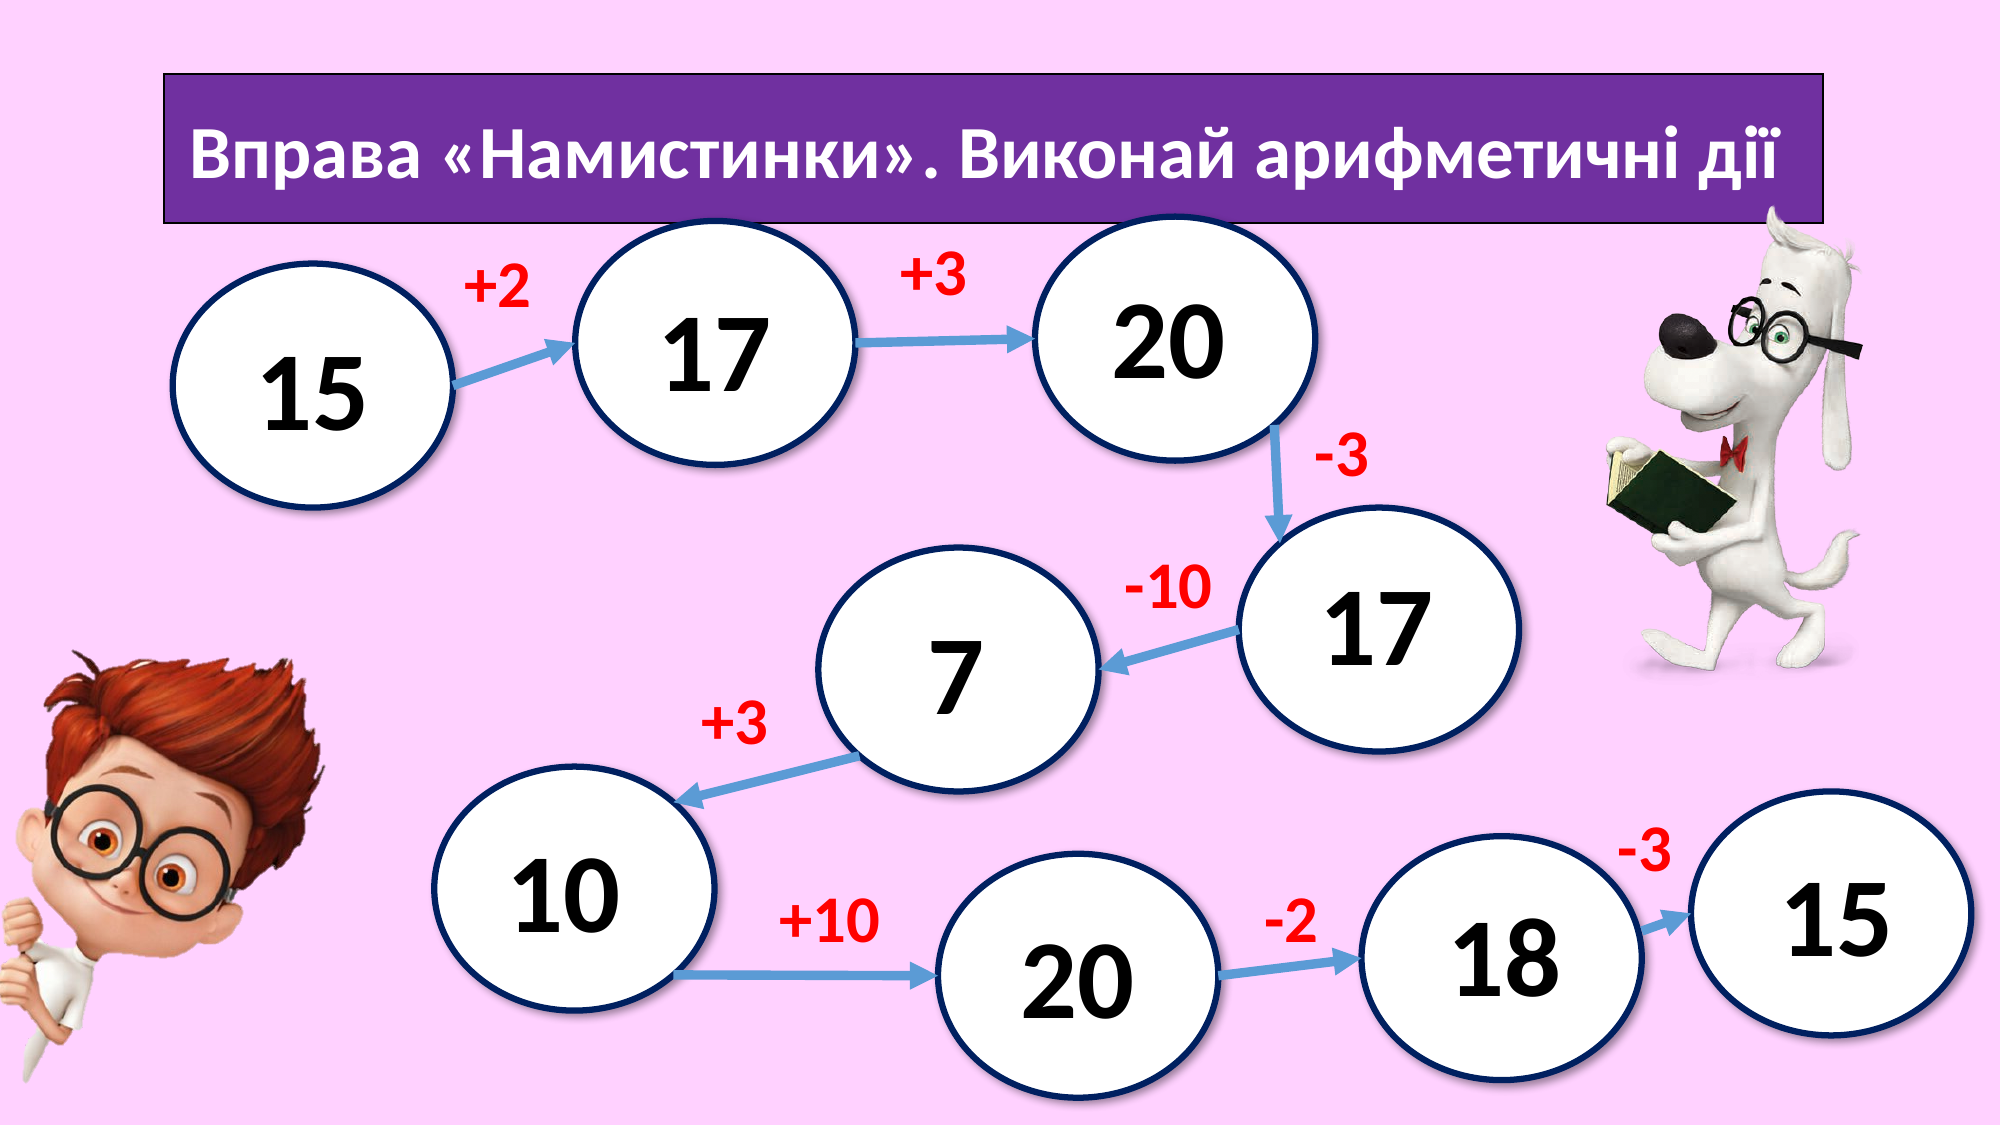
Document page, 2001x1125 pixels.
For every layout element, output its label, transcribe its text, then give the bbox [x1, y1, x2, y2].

text_box 18 [1402, 876, 1606, 1026]
text_box -3 [1561, 797, 1729, 893]
text_box +10 [746, 867, 914, 963]
text_box -10 [1106, 534, 1232, 629]
text_box -3 [1279, 402, 1405, 498]
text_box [1274, 424, 1280, 544]
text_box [855, 338, 1035, 343]
text_box 17 [612, 271, 816, 422]
text_box [433, 765, 716, 1012]
text_box +2 [435, 233, 561, 329]
text_box -2 [1208, 867, 1375, 963]
text_box [817, 546, 1100, 793]
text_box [1098, 629, 1239, 670]
text_box [574, 219, 857, 466]
text_box Вправа «Намистинки». Виконай арифметичні дії [163, 73, 1824, 224]
text_box 15 [171, 262, 454, 509]
text_box 15 [1735, 836, 1939, 986]
text_box [937, 852, 1220, 1099]
picture [1602, 200, 1866, 701]
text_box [1641, 913, 1692, 931]
text_box +3 [871, 221, 997, 317]
text_box 20 [1067, 258, 1271, 409]
text_box 17 [1275, 545, 1478, 695]
text_box [1362, 835, 1643, 1082]
text_box [1690, 790, 1973, 1037]
text_box [1237, 506, 1521, 753]
text_box [1033, 215, 1317, 462]
text_box 10 [462, 812, 665, 963]
picture [0, 583, 366, 1125]
text_box 7 [854, 594, 1058, 745]
text_box +3 [672, 670, 798, 766]
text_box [1218, 958, 1362, 976]
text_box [452, 342, 576, 386]
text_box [673, 755, 860, 803]
text_box 20 [975, 899, 1179, 1049]
